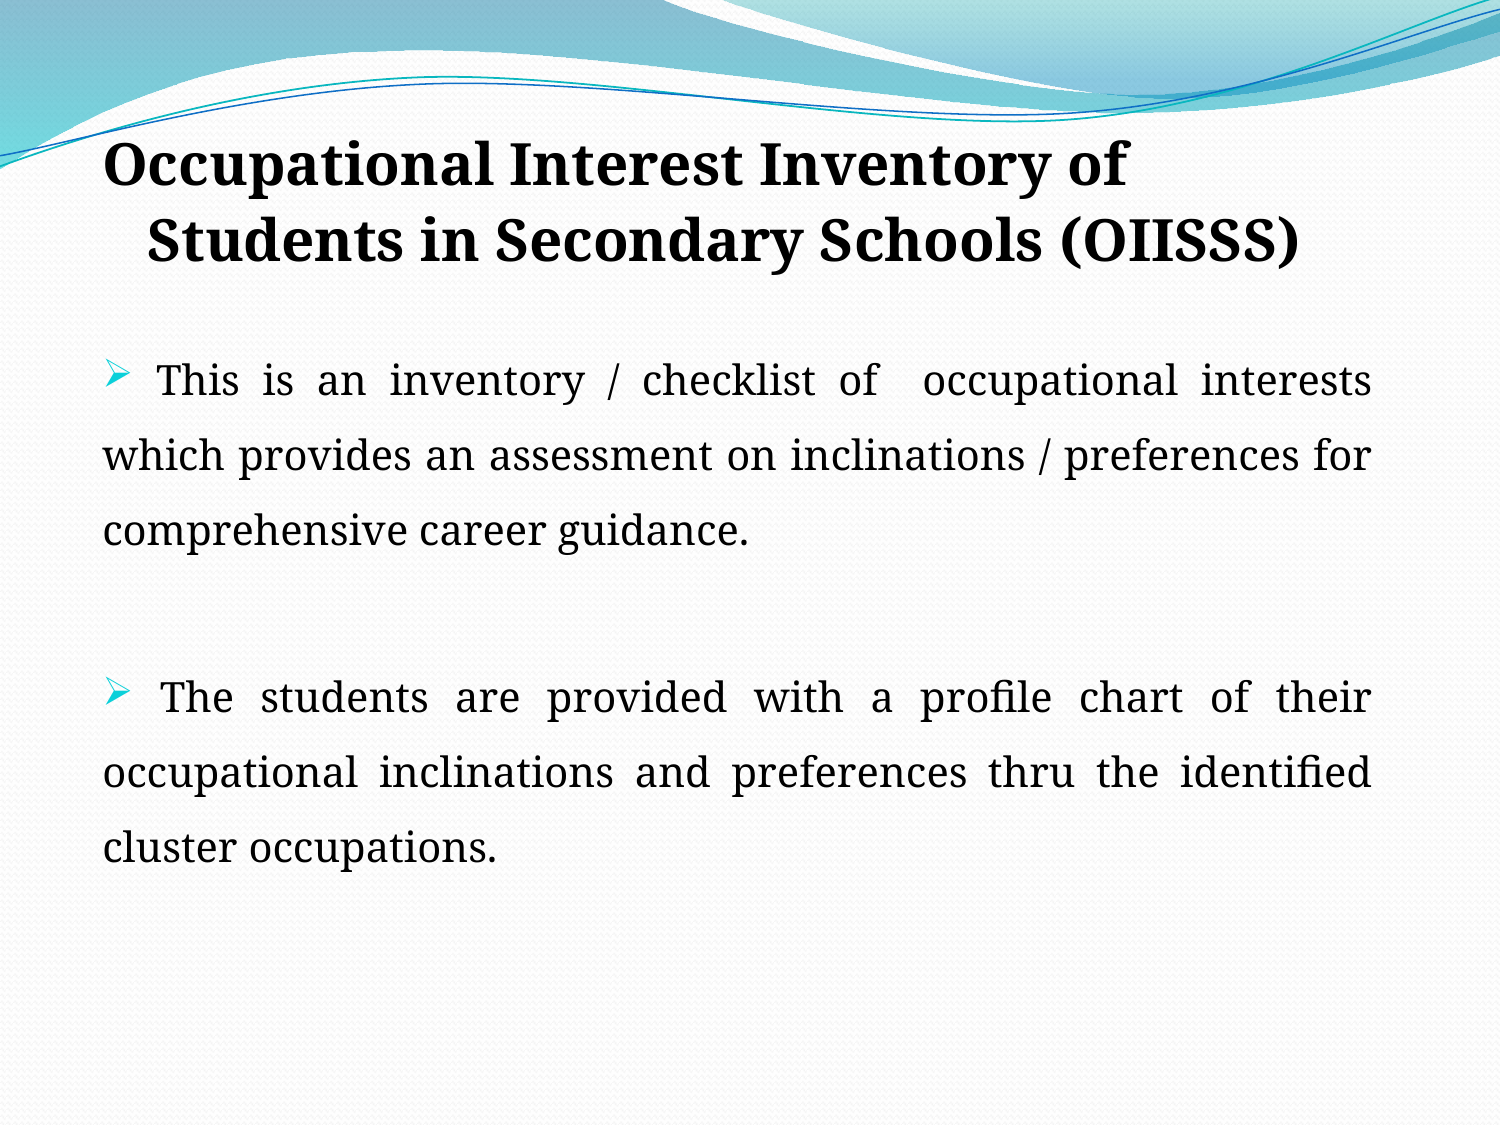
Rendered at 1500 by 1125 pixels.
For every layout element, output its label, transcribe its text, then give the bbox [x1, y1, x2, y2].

list Occupational Interest Inventory of Students in Secondary Schools (OIISSS) This is an inventory / checklist of occupational interests which provides an assessment on inclinations / preferences for comprehensive career guidance. The students are provided with a profile chart of their occupational inclinations and preferences thru the identified cluster occupations. [87, 112, 1388, 913]
